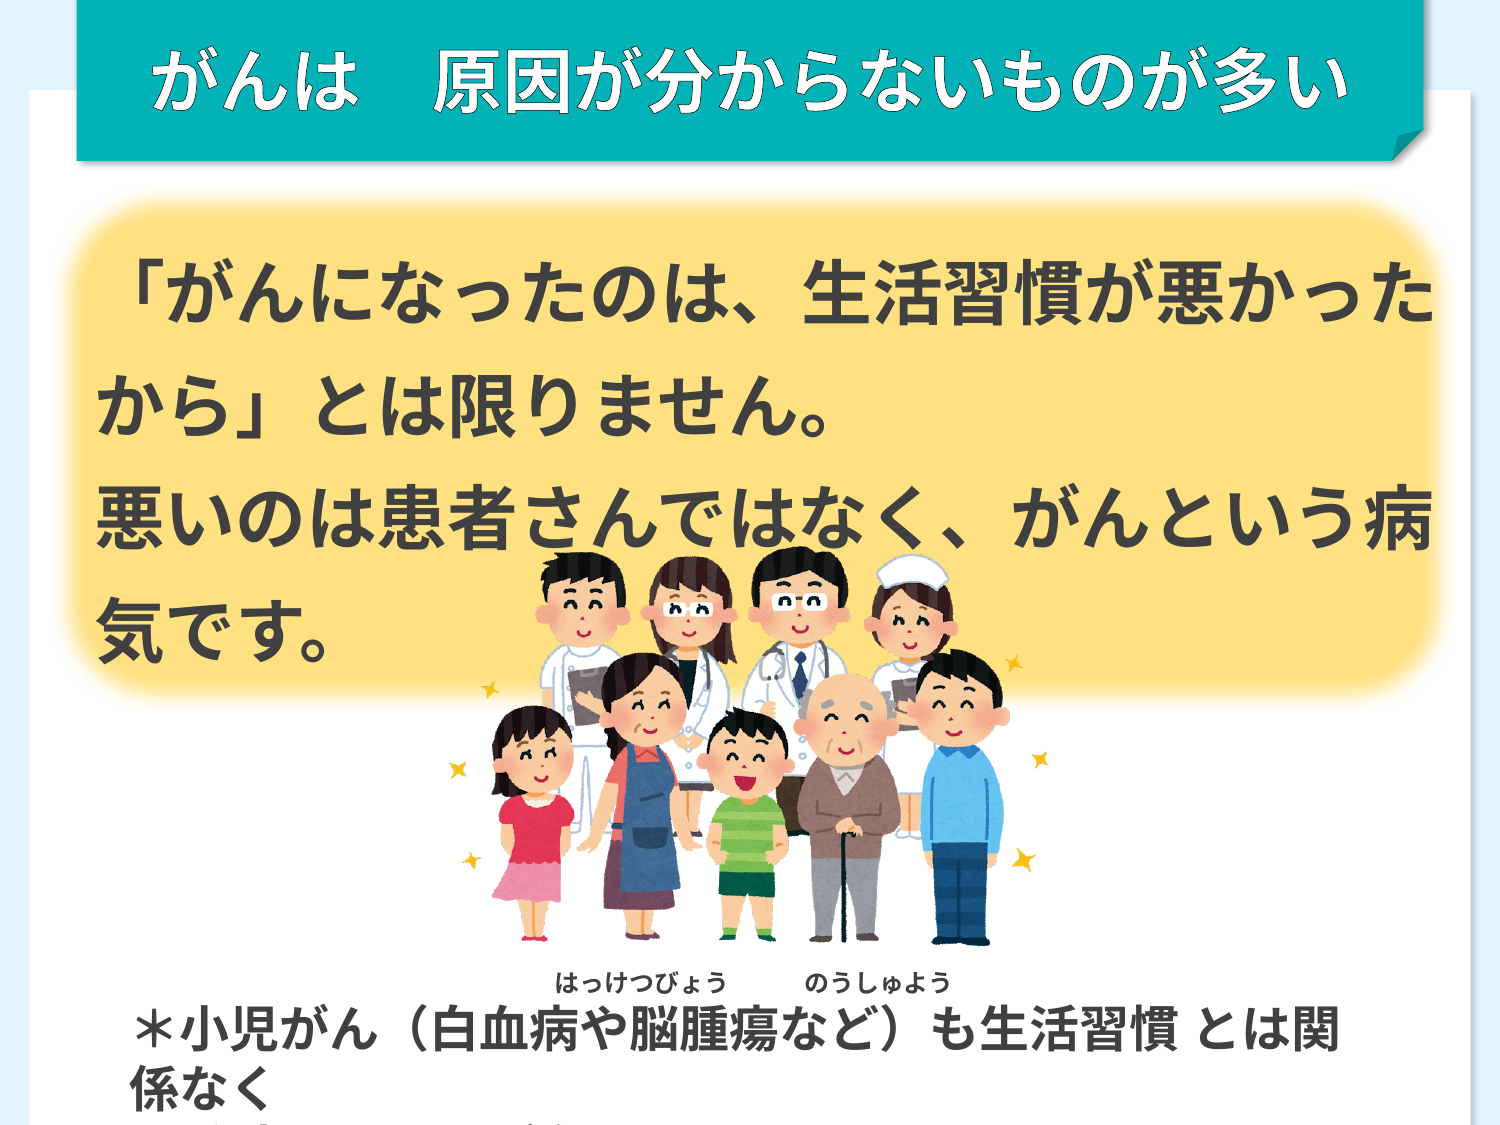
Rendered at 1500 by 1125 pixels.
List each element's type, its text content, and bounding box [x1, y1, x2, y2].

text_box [50, 184, 1460, 713]
picture [442, 526, 1056, 965]
text_box はっけつびょう のうしゅよう ＊小児がん（白血病や脳腫瘍など）も生活習慣 とは関係なく 発症するものが多いです。 [114, 960, 1405, 1125]
text_box がんは 原因が分からないものが多い [44, 28, 1456, 129]
